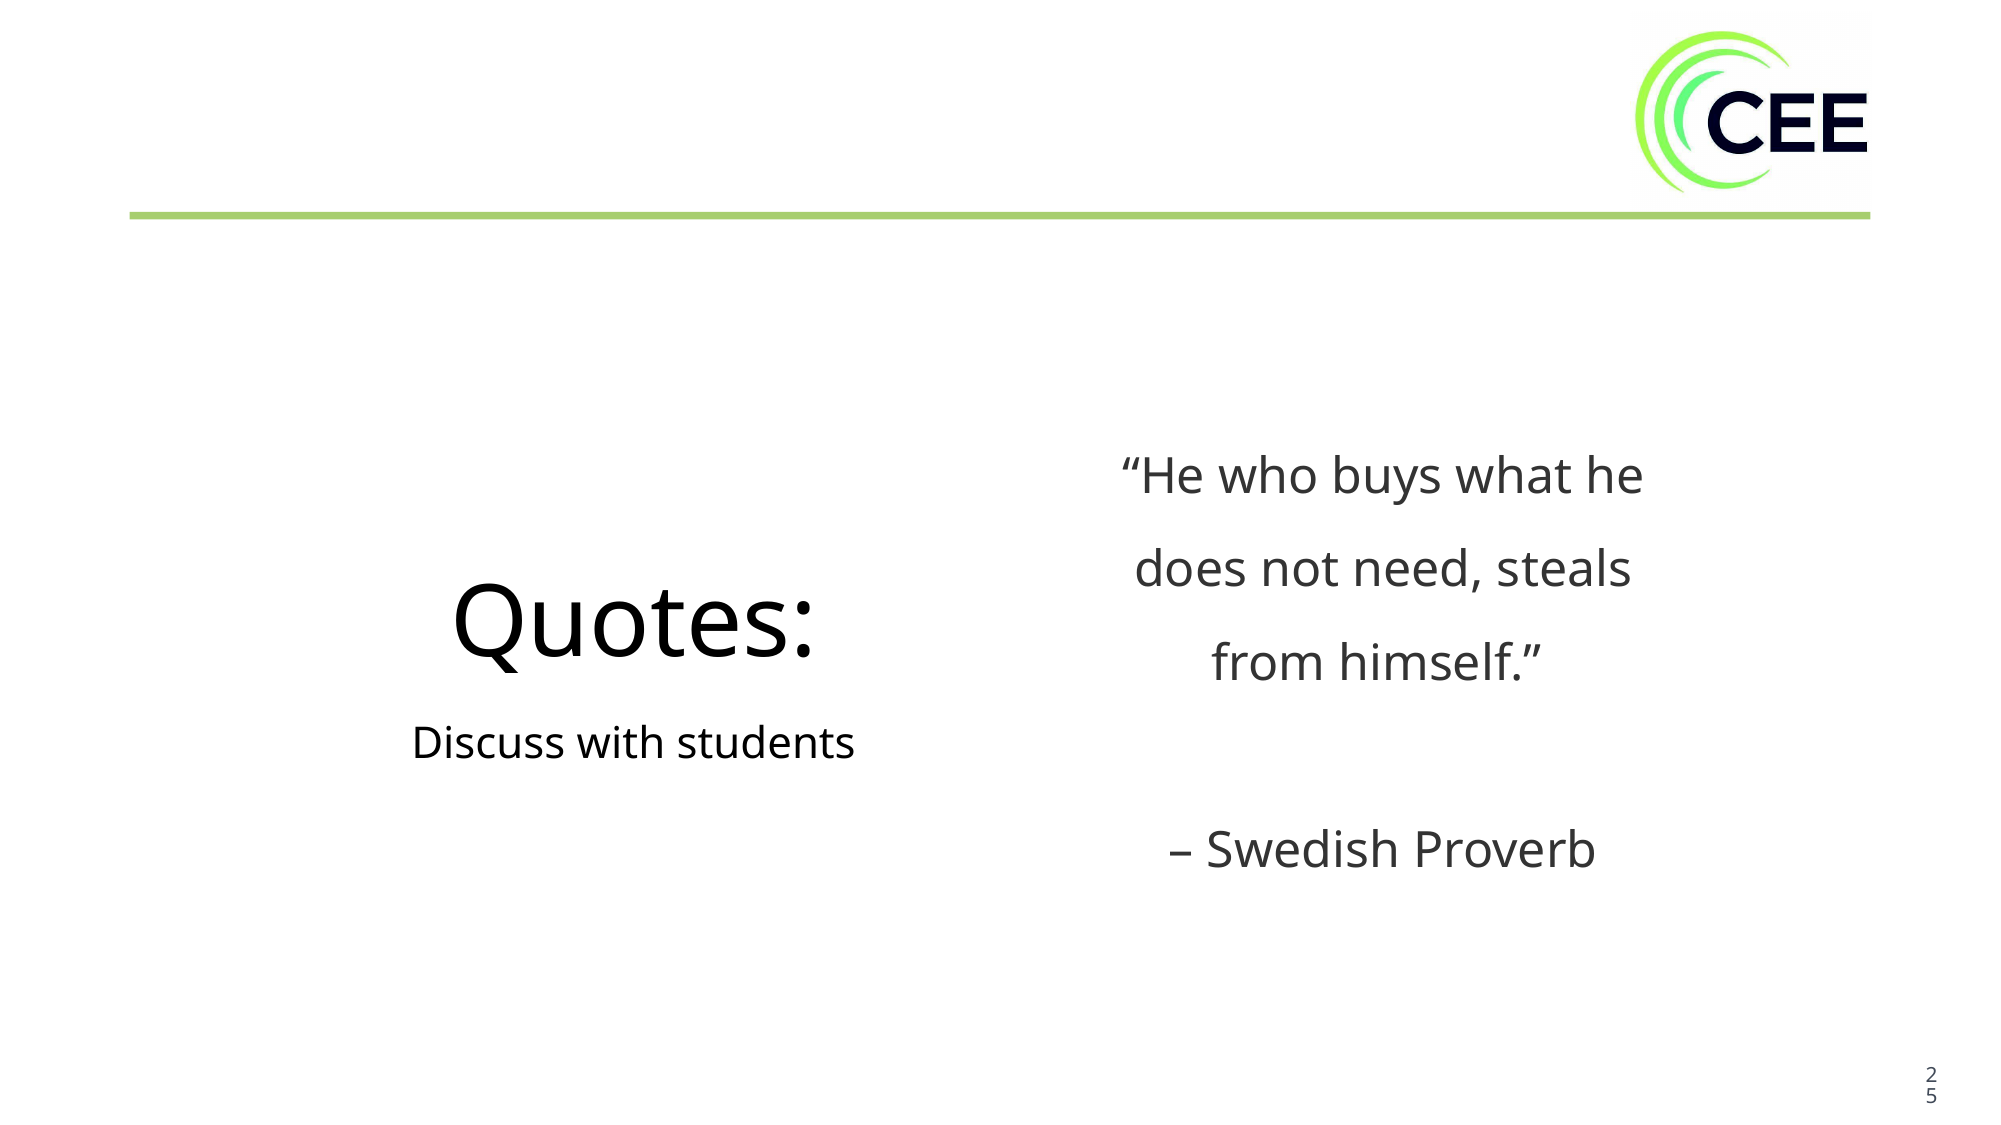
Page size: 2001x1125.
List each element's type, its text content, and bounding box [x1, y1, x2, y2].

text_box Quotes: [301, 397, 966, 692]
picture [1630, 11, 1872, 212]
slide_number ‹#› [1918, 742, 1947, 1125]
text_box “He who buys what he does not need, steals from himself.” – Swedish Proverb [1068, 397, 1698, 1009]
text_box Discuss with students [301, 700, 966, 921]
